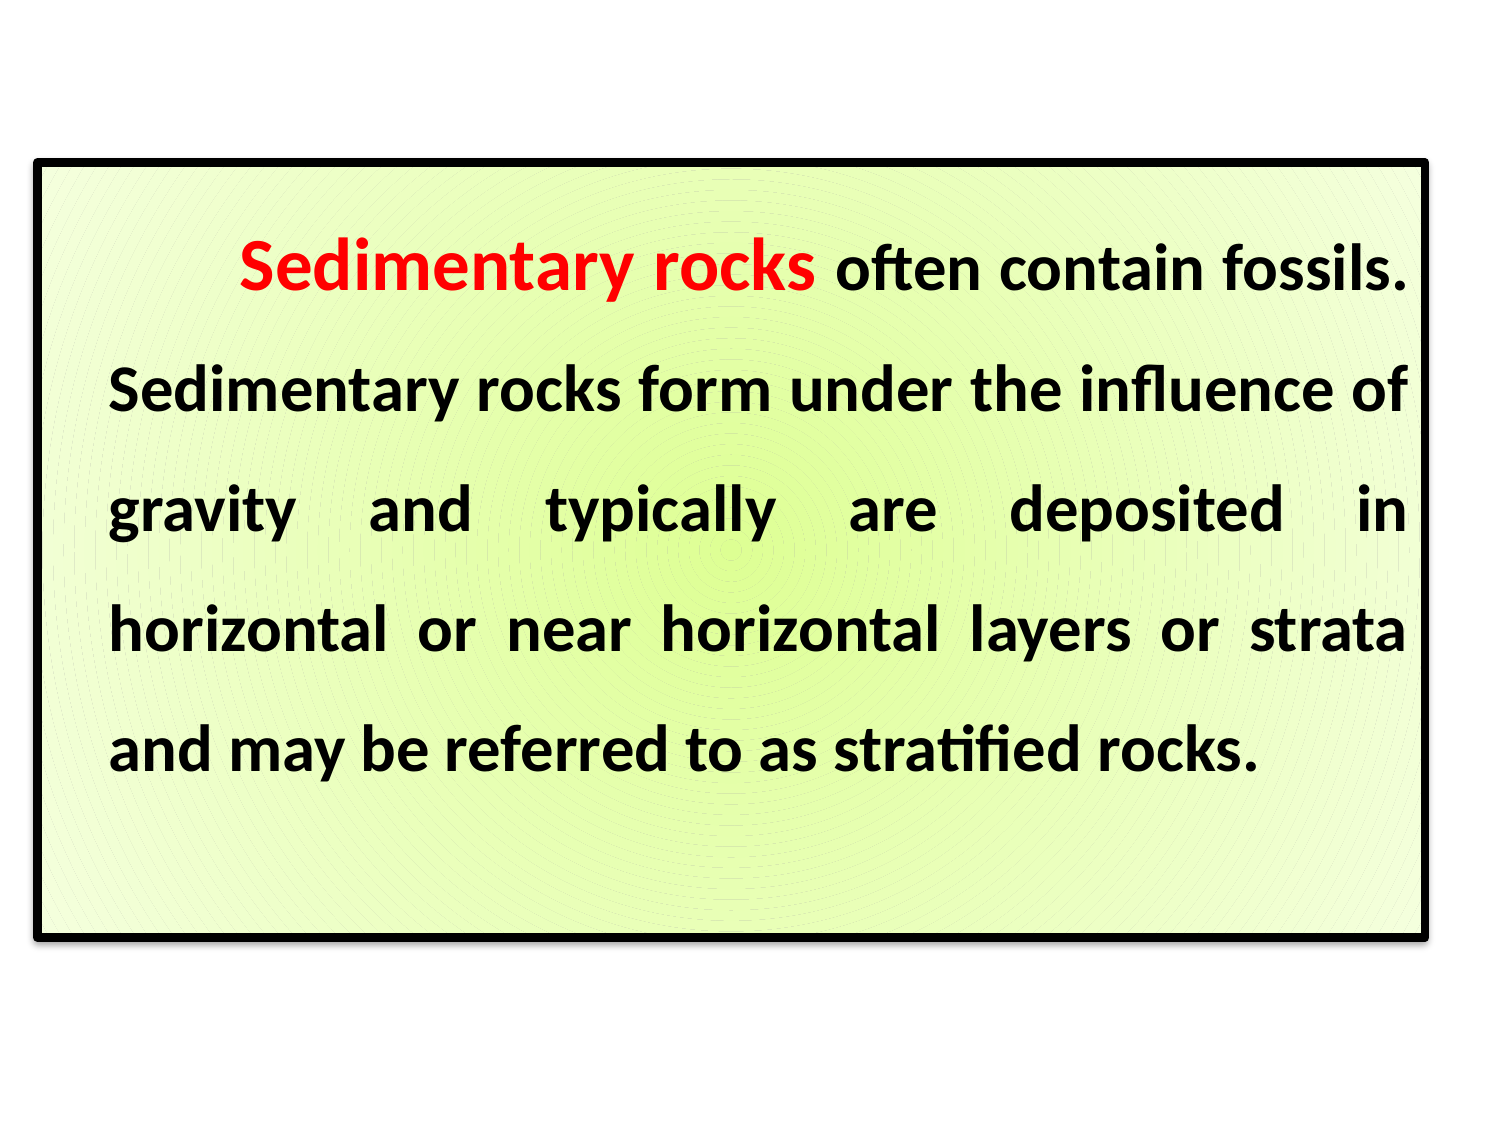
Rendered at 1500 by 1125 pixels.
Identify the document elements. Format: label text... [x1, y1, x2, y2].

list Sedimentary rocks often contain fossils. Sedimentary rocks form under the influence of gravity and typically are deposited in horizontal or near horizontal layers or strata and may be referred to as stratified rocks. [37, 162, 1426, 938]
